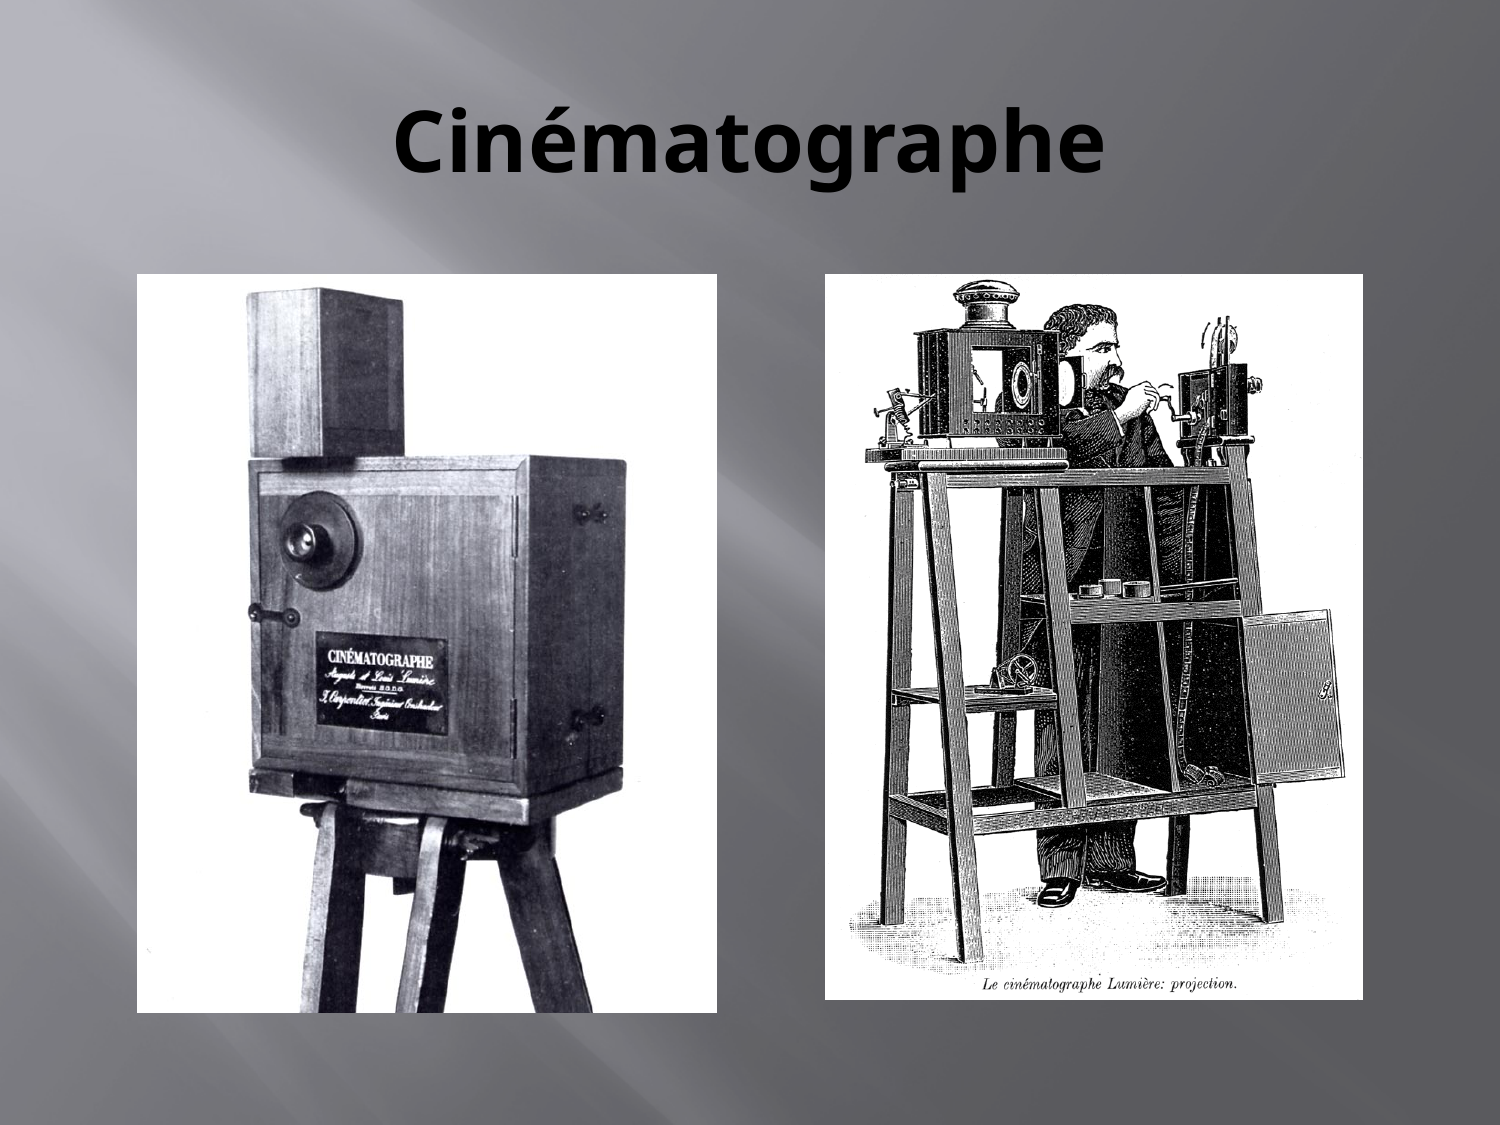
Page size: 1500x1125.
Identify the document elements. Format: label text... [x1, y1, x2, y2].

title Cinématographe [75, 45, 1425, 233]
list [137, 274, 718, 1013]
picture [824, 274, 1363, 1001]
